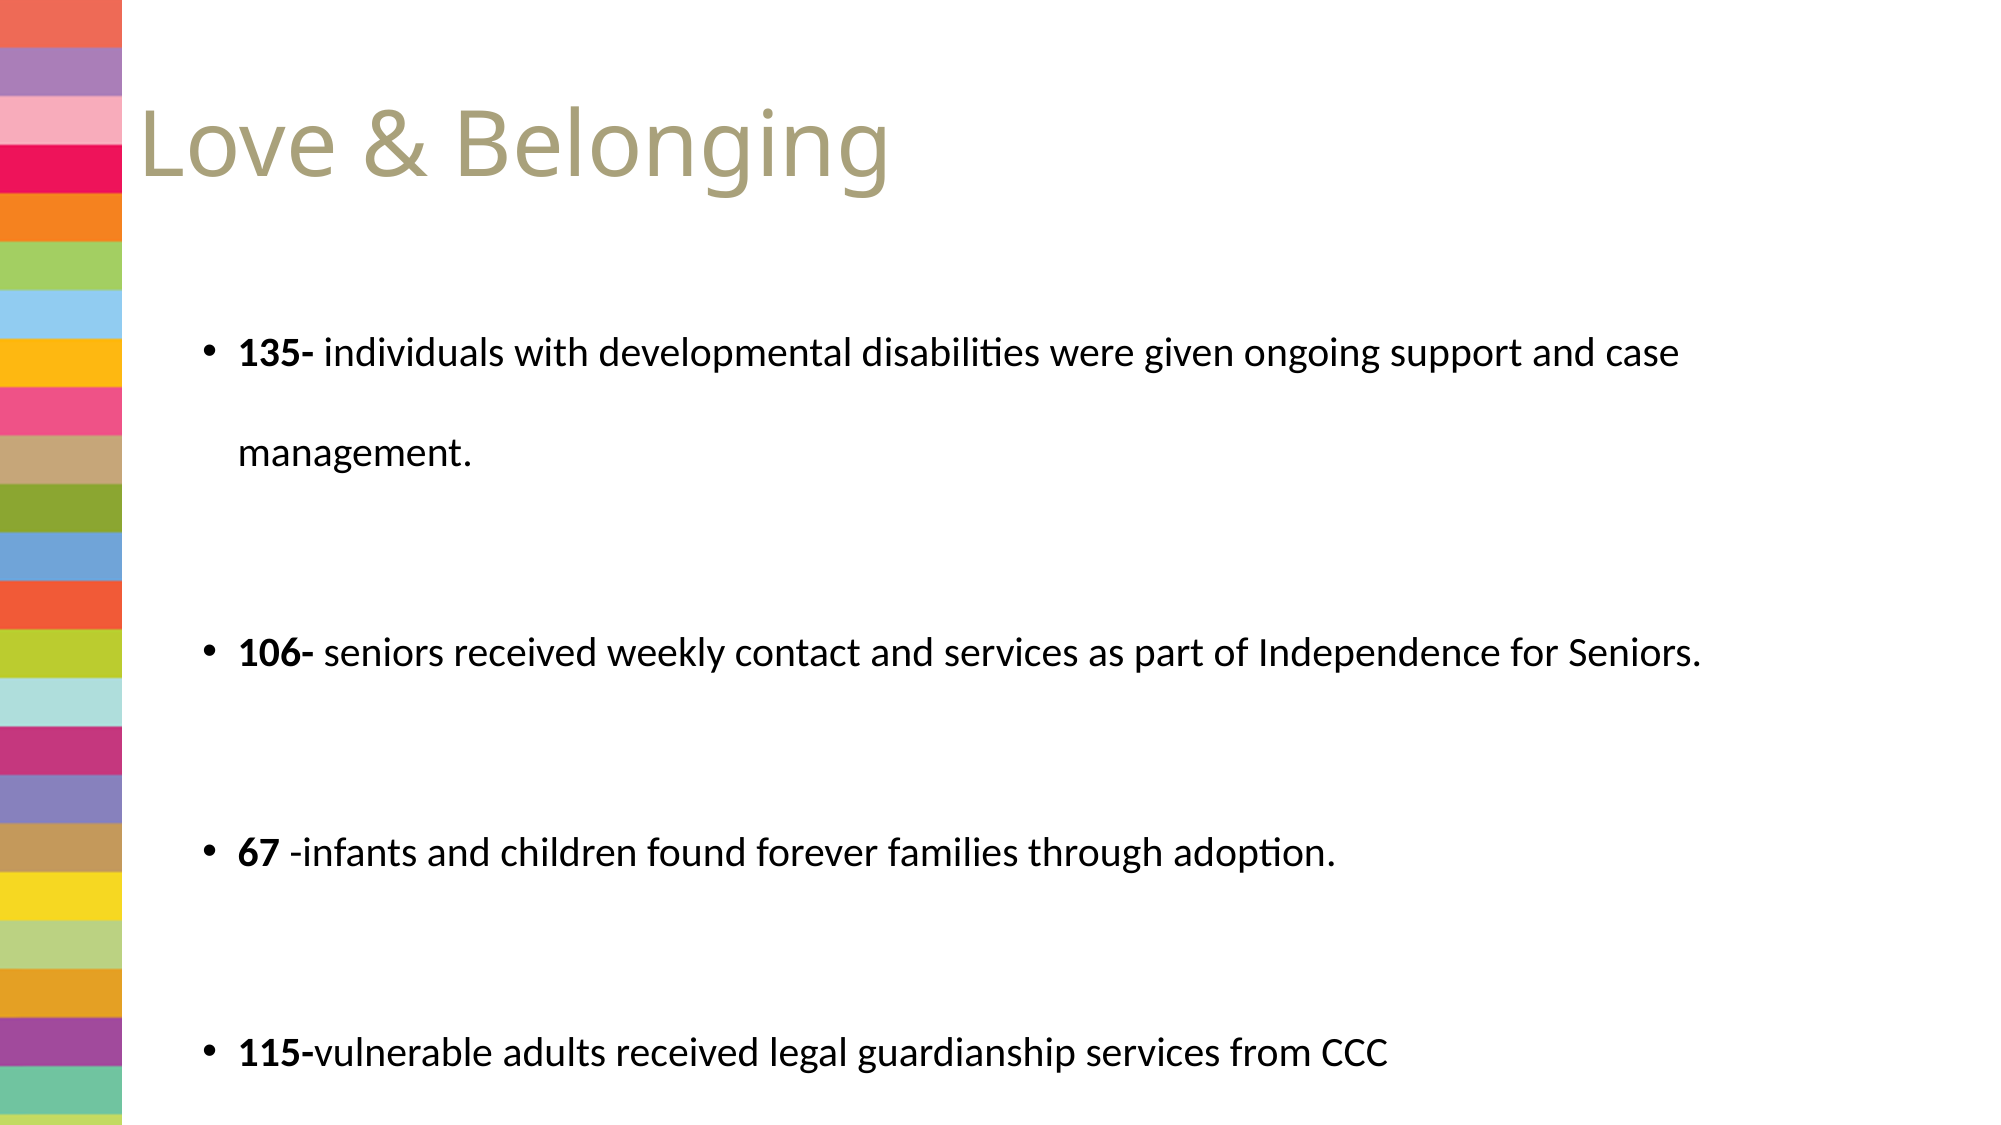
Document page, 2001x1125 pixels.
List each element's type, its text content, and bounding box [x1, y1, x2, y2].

text_box 135- individuals with developmental disabilities were given ongoing support and case management. 106- seniors received weekly contact and services as part of Independence for Seniors. 67 -infants and children found forever families through adoption. 115-vulnerable adults received legal guardianship services from CCC [187, 267, 1860, 1083]
picture [0, 0, 122, 1125]
title Love & Belonging [123, 81, 1848, 213]
